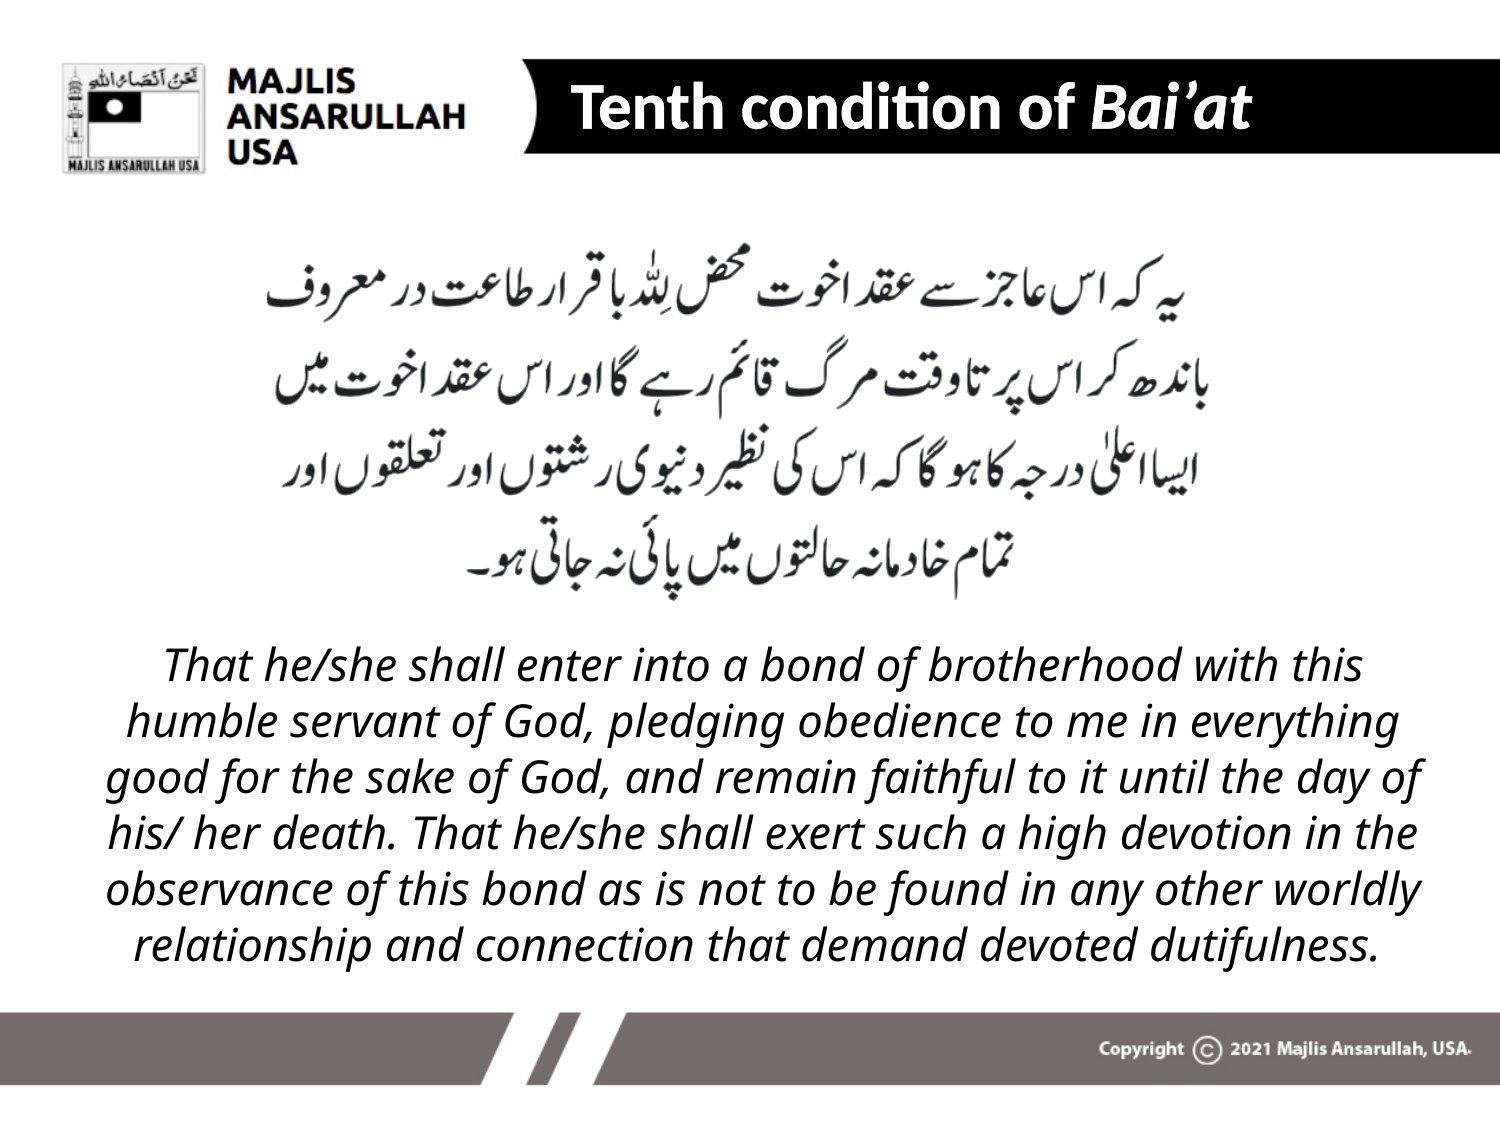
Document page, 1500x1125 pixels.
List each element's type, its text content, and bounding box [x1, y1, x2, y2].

picture [0, 0, 1500, 1125]
title That he/she shall enter into a bond of brotherhood with this humble servant of God, pledging obedience to me in everything good for the sake of God, and remain faithful to it until the day of his/ her death. That he/she shall exert such a high devotion in the observance of this bond as is not to be found in any other worldly relationship and connection that demand devoted dutifulness. [86, 620, 1441, 1039]
text_box Tenth condition of Bai’at [563, 54, 1260, 150]
